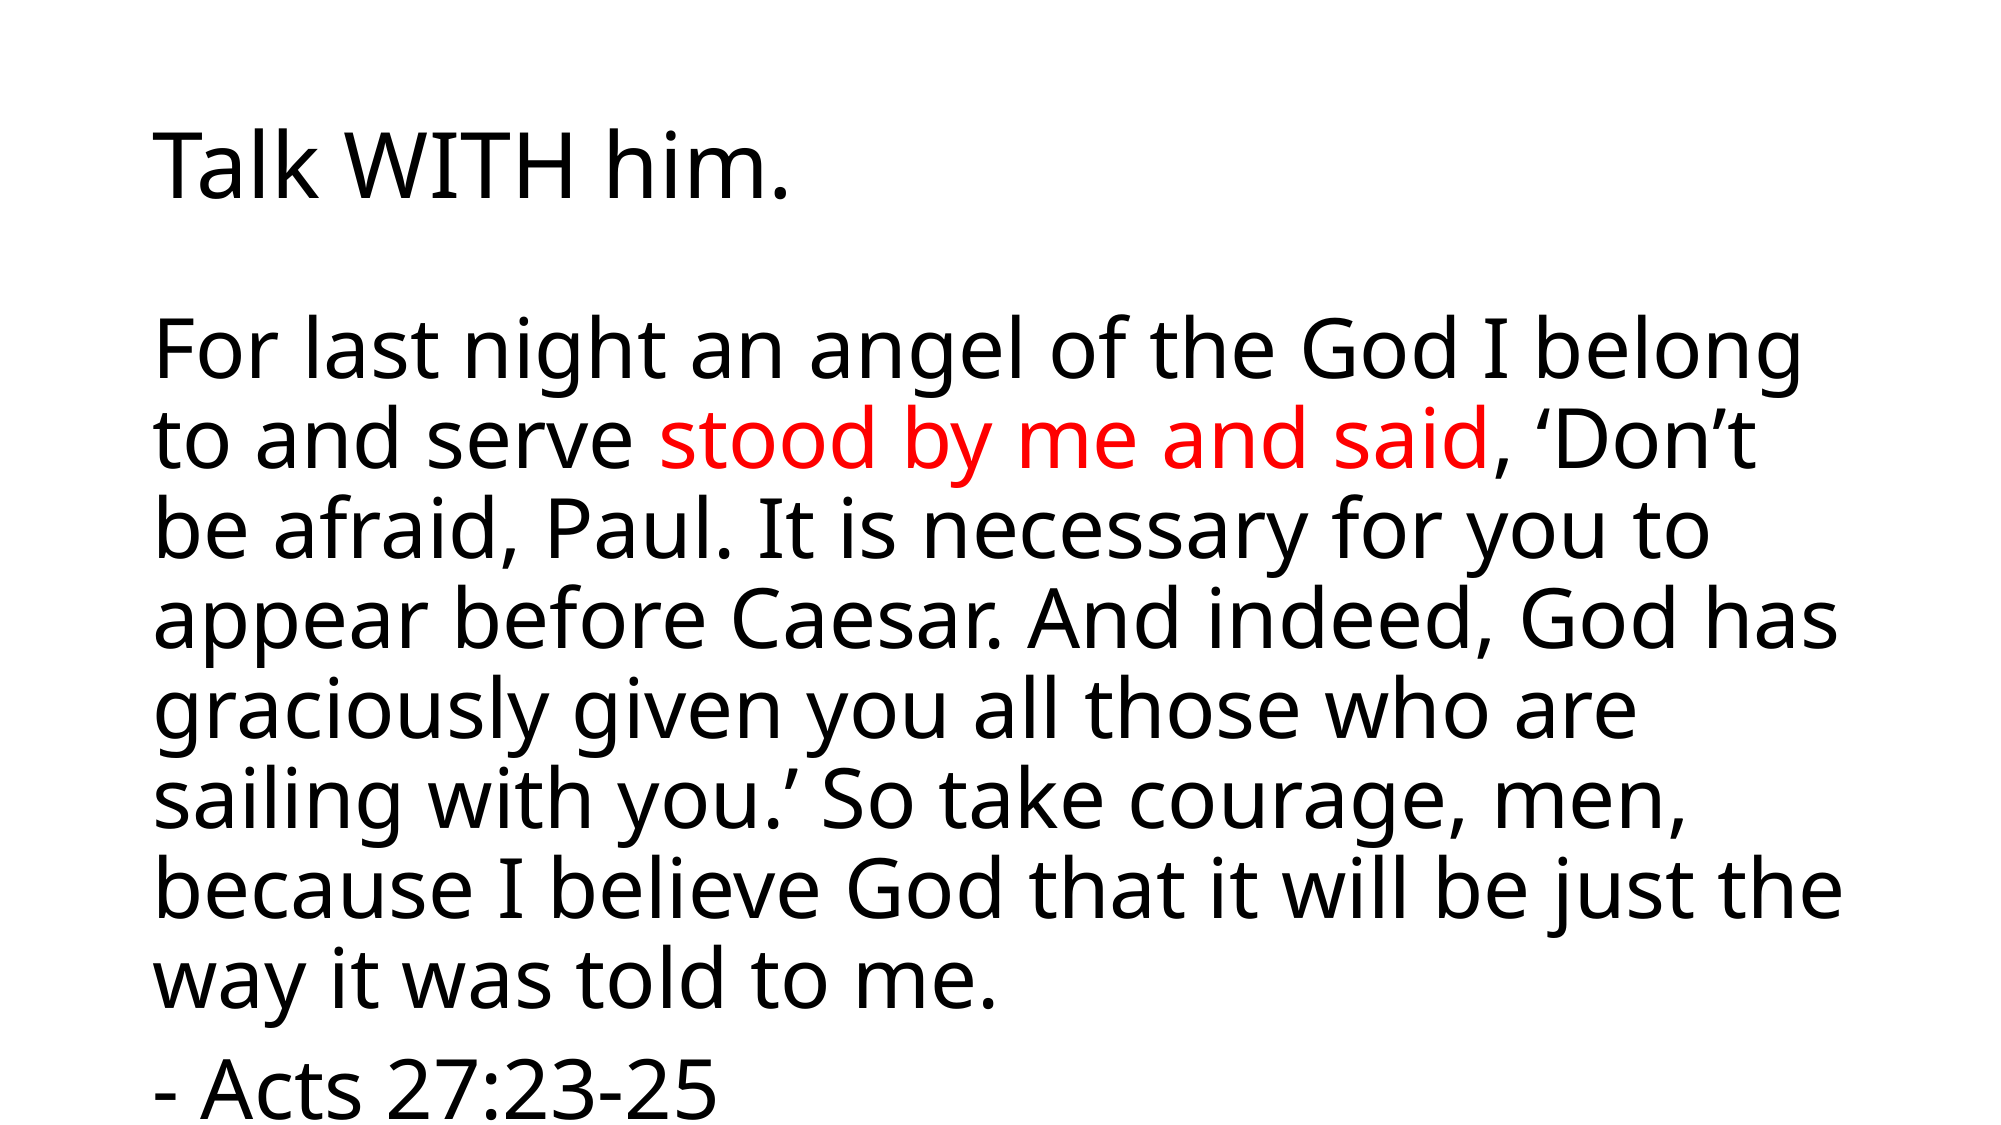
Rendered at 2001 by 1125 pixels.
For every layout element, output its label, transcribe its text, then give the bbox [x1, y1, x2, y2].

list For last night an angel of the God I belong to and serve stood by me and said, ‘Don’t be afraid, Paul. It is necessary for you to appear before Caesar. And indeed, God has graciously given you all those who are sailing with you.’ So take courage, men, because I believe God that it will be just the way it was told to me. - Acts 27:23-25 [137, 299, 1863, 1014]
title Talk WITH him. [137, 59, 1863, 278]
